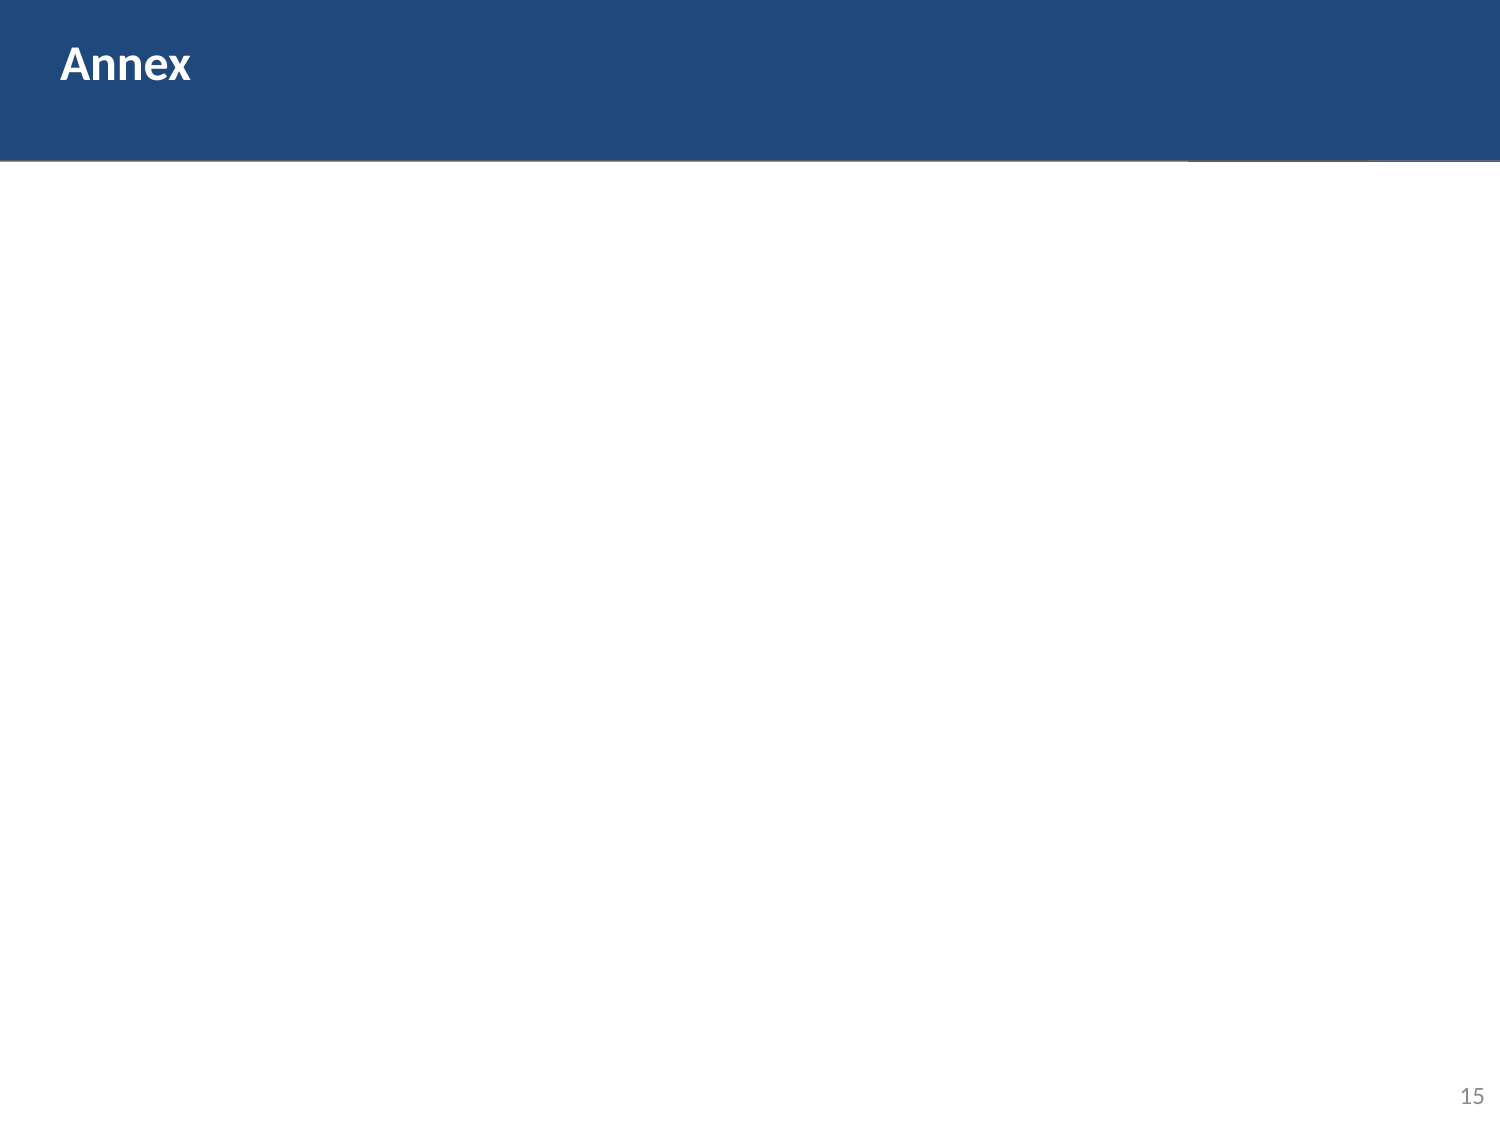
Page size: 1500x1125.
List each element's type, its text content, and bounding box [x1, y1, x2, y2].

title Annex [37, 22, 1475, 163]
slide_number 15 [1149, 1065, 1500, 1125]
